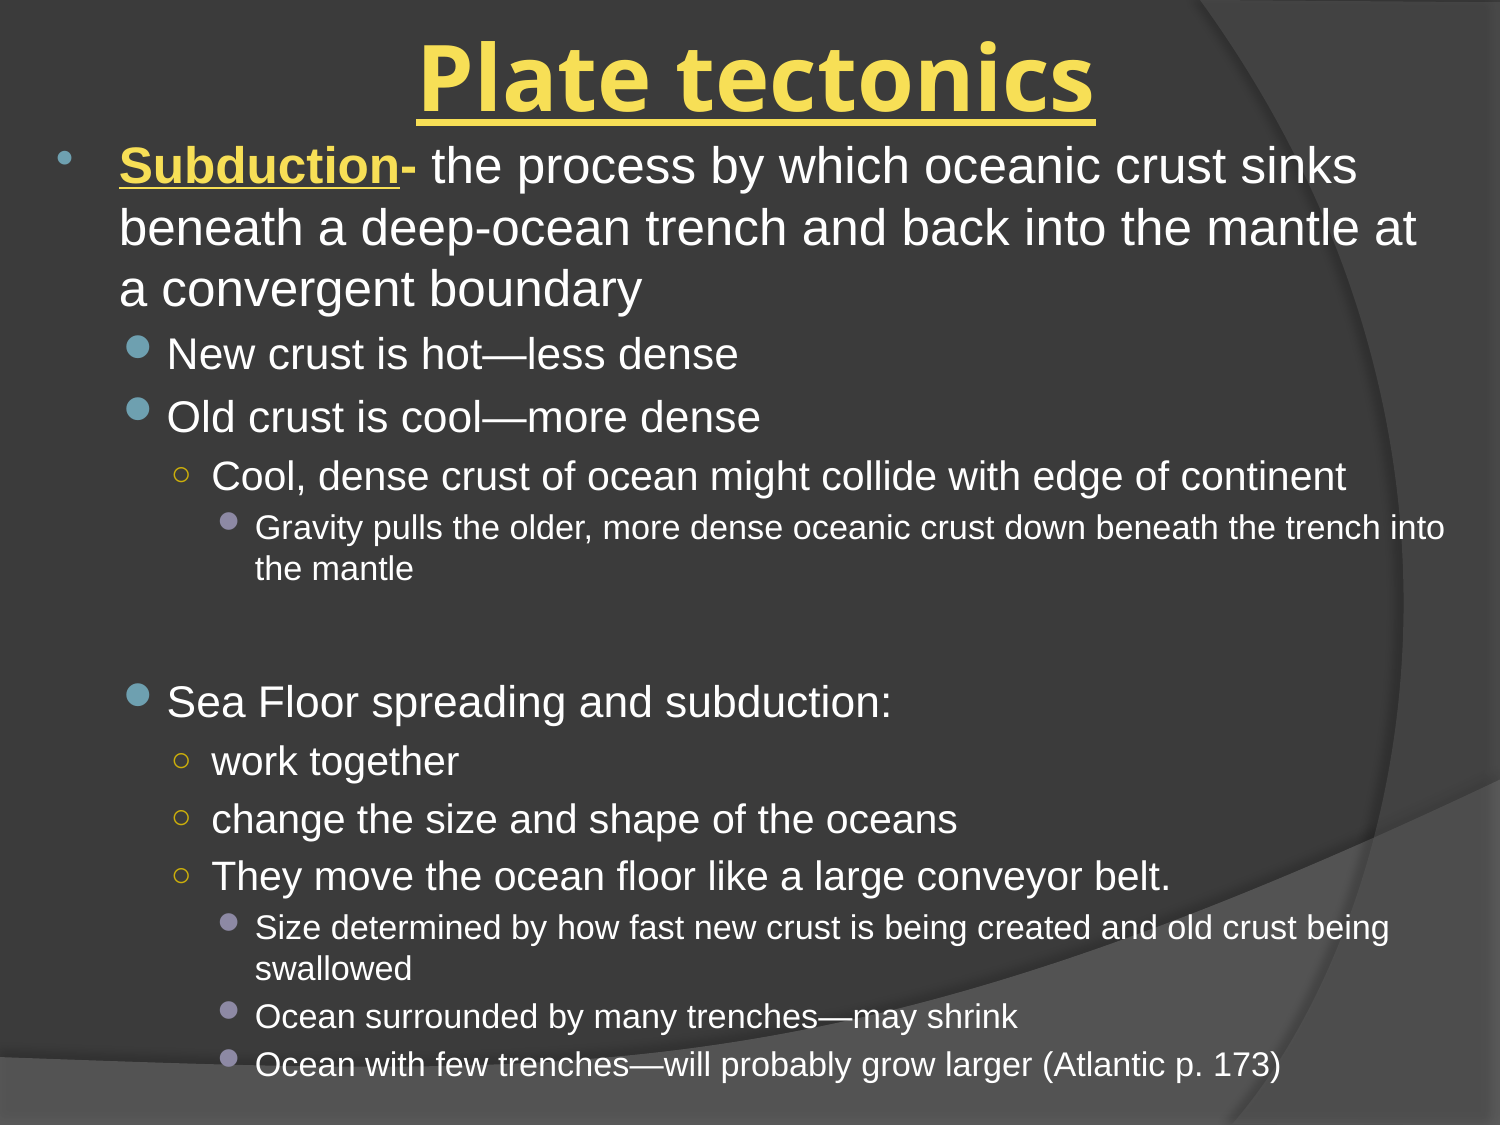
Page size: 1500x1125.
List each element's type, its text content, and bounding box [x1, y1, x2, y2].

list Subduction- the process by which oceanic crust sinks beneath a deep-ocean trench and back into the mantle at a convergent boundary New crust is hot—less dense Old crust is cool—more dense Cool, dense crust of ocean might collide with edge of continent Gravity pulls the older, more dense oceanic crust down beneath the trench into the mantle Sea Floor spreading and subduction: work together change the size and shape of the oceans They move the ocean floor like a large conveyor belt. Size determined by how fast new crust is being created and old crust being swallowed Ocean surrounded by many trenches—may shrink Ocean with few trenches—will probably grow larger (Atlantic p. 173) [37, 125, 1463, 1100]
title Plate tectonics [37, 12, 1475, 138]
